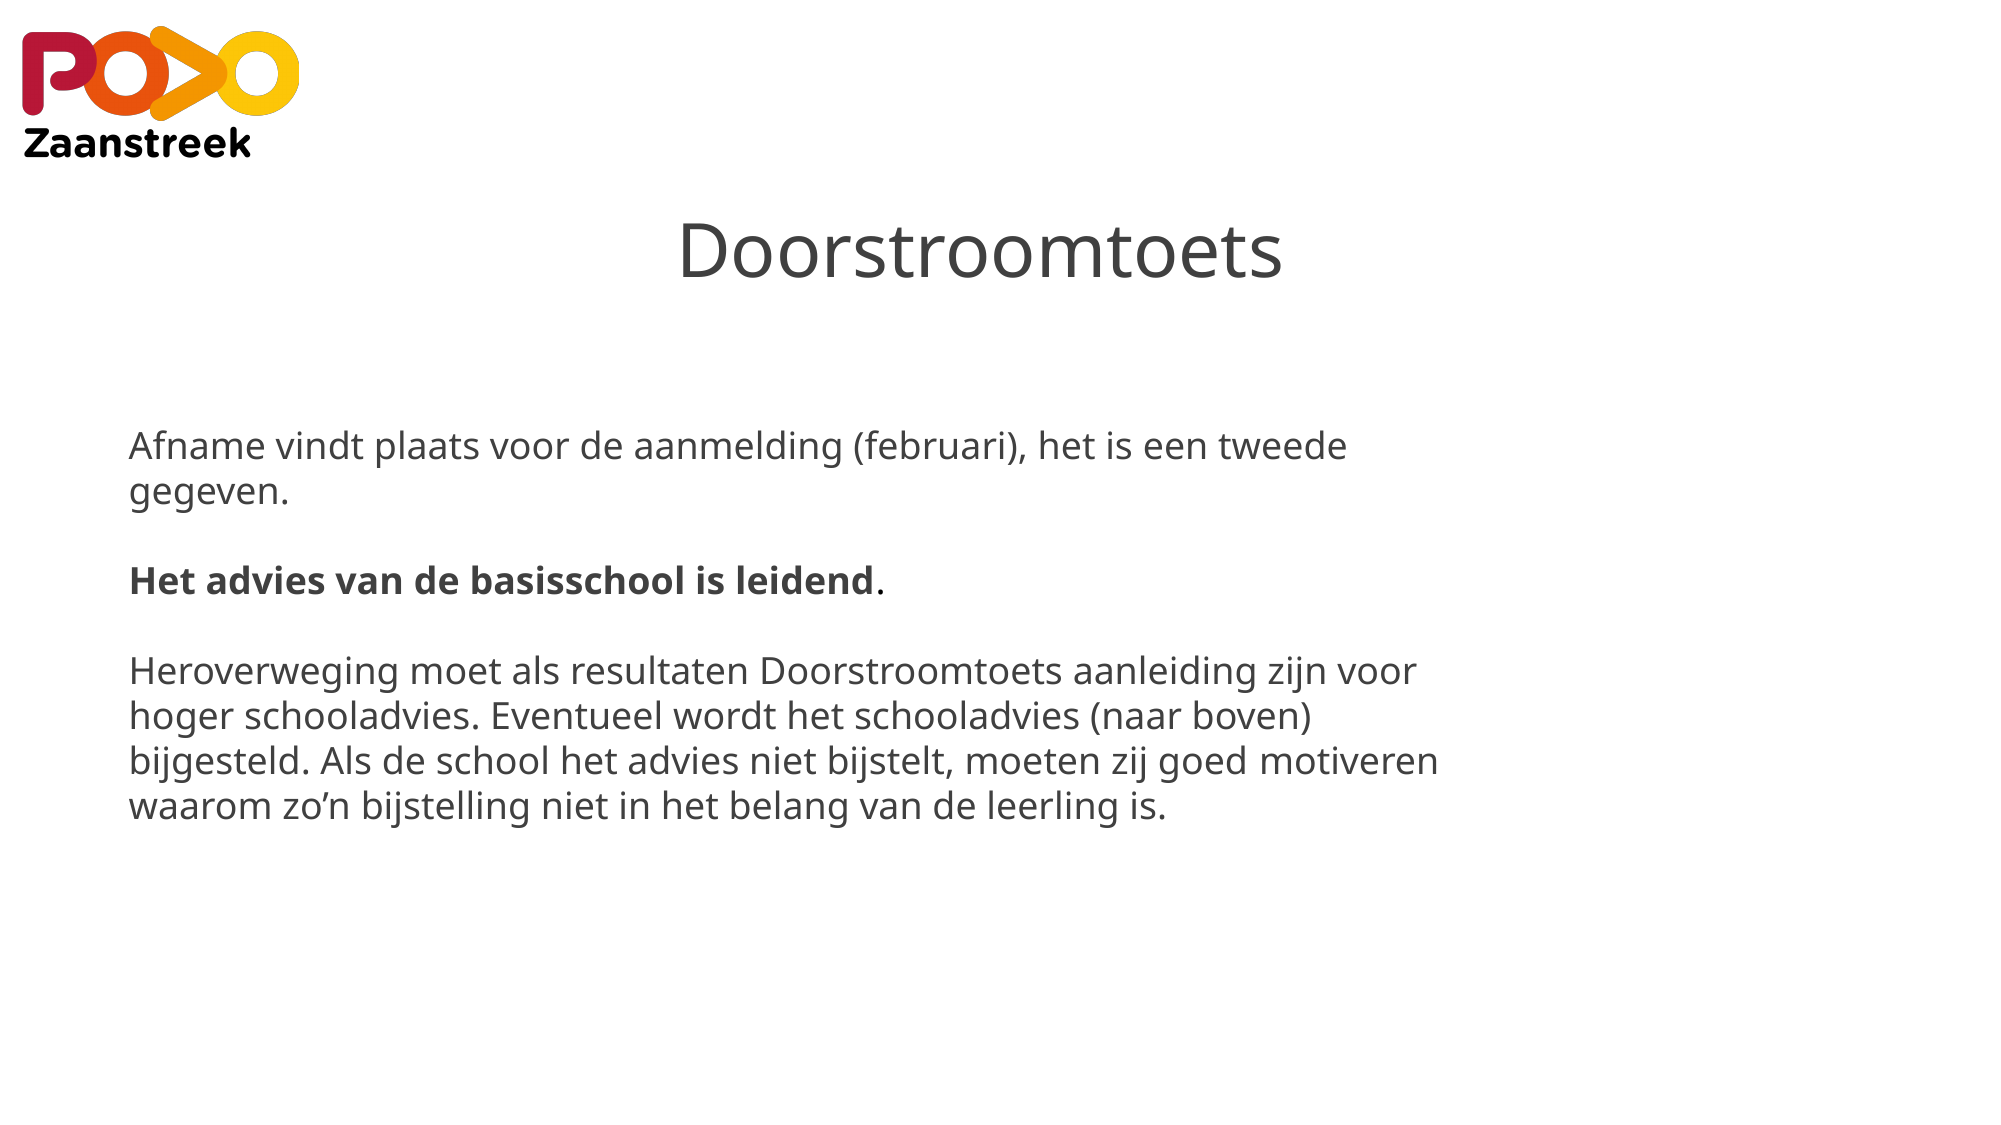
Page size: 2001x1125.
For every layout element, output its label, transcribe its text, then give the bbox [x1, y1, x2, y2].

picture [17, 25, 299, 160]
title Doorstroomtoets [117, 205, 1843, 423]
text_box Afname vindt plaats voor de aanmelding (februari), het is een tweede gegeven. ​ Het advies van de basisschool is leidend​. Heroverweging moet als resultaten Doorstroomtoets aanleiding zijn voor hoger schooladvies​. Eventueel wordt het schooladvies (naar boven) bijgesteld. Als de school het advies niet bijstelt, moeten zij goed motiveren waarom zo’n bijstelling niet in het belang van de leerling is. [113, 414, 1468, 880]
